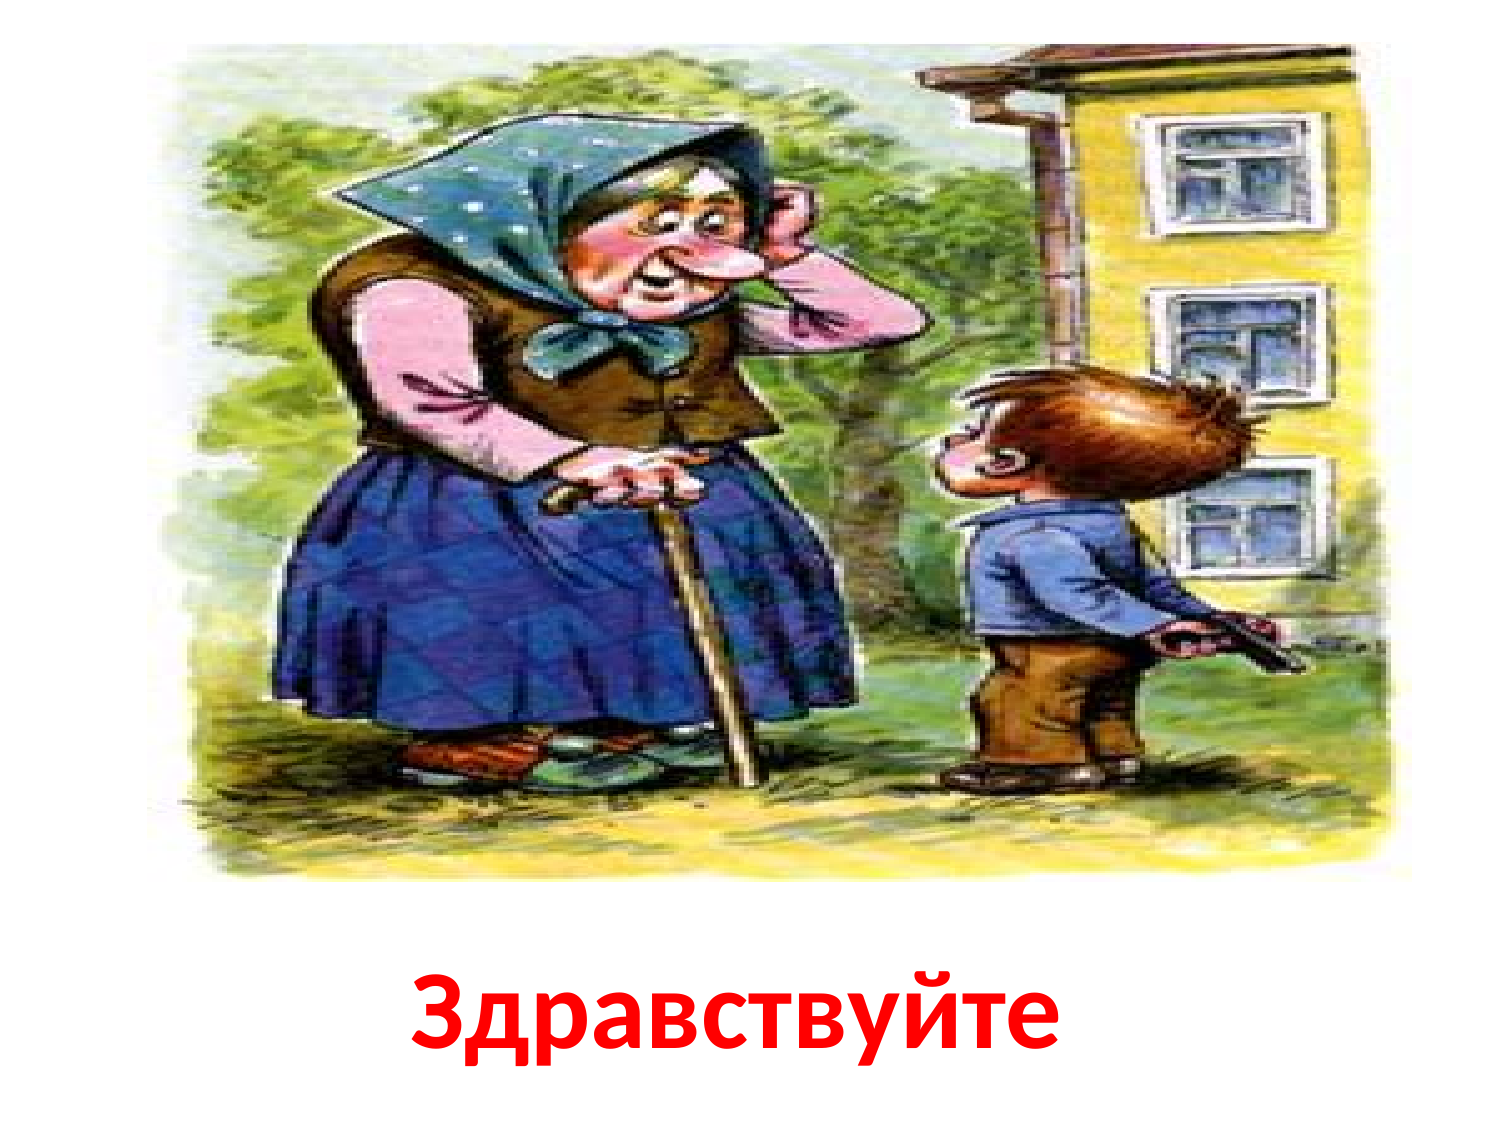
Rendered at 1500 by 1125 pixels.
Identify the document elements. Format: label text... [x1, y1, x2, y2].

picture [147, 42, 1412, 882]
text_box Здравствуйте [395, 928, 1211, 1079]
